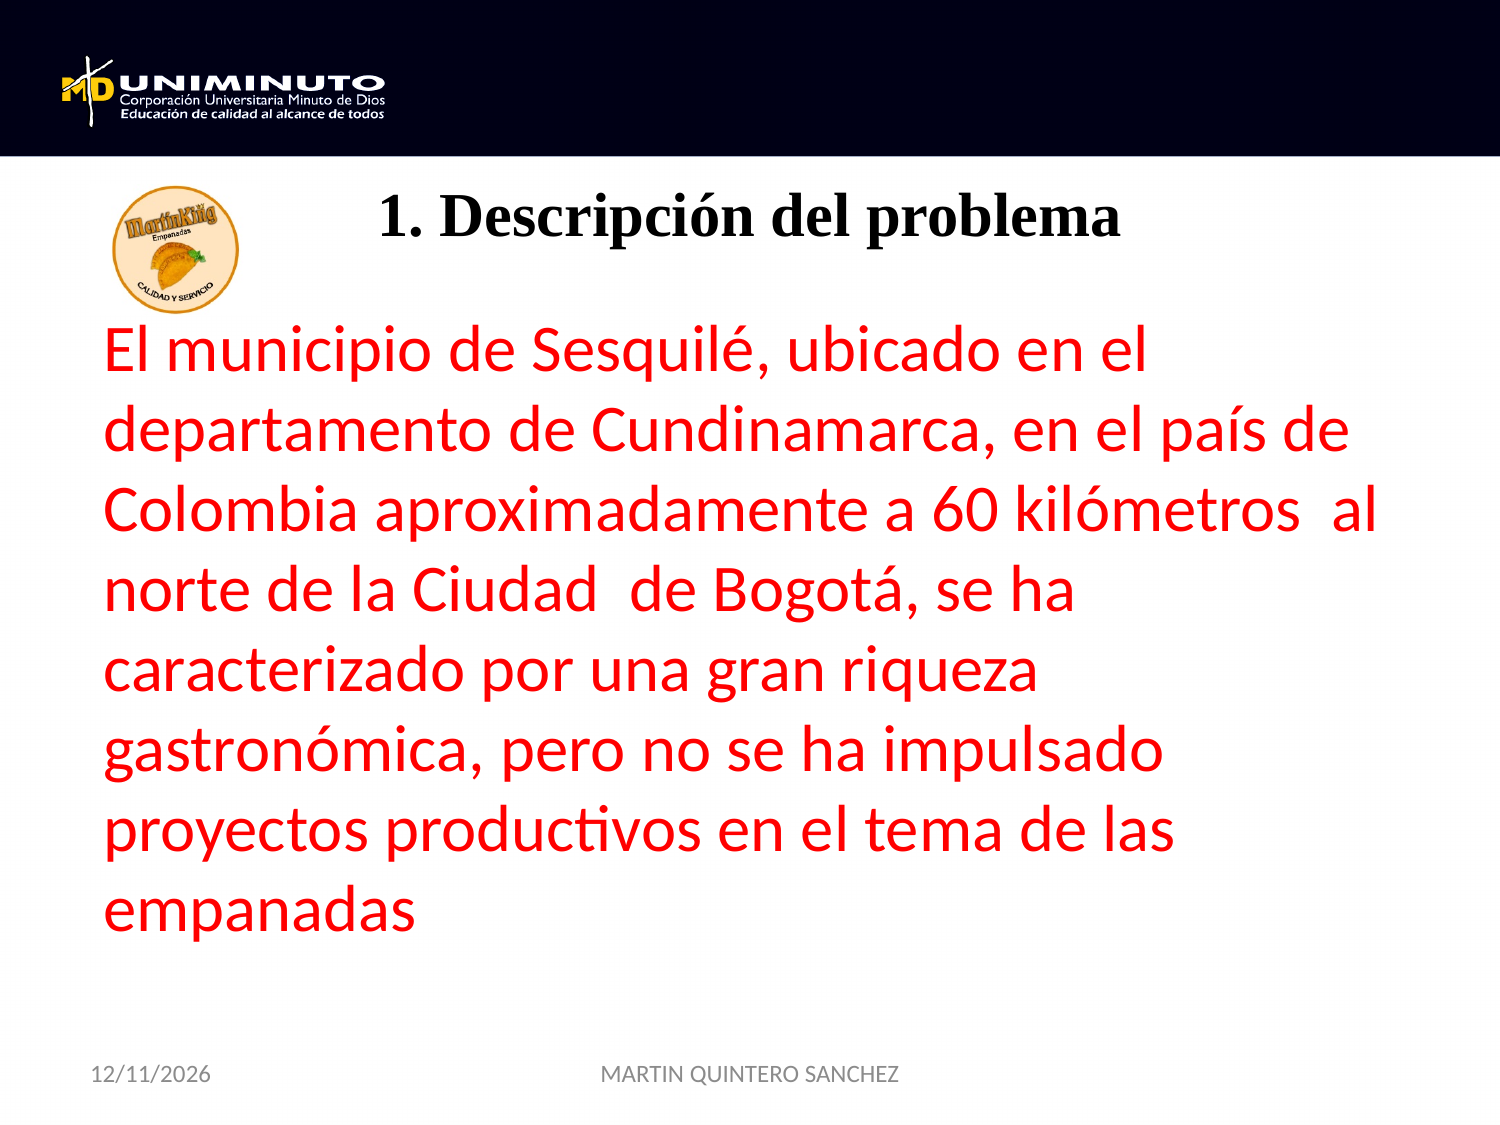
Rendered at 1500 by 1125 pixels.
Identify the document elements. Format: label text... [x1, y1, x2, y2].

text_box El municipio de Sesquilé, ubicado en el departamento de Cundinamarca, en el país de Colombia aproximadamente a 60 kilómetros al norte de la Ciudad de Bogotá, se ha caracterizado por una gran riqueza gastronómica, pero no se ha impulsado proyectos productivos en el tema de las empanadas [88, 274, 1424, 976]
text_box 1. Descripción del problema [112, 143, 1388, 274]
picture [0, 0, 1500, 1125]
footer MARTIN QUINTERO SANCHEZ [512, 1042, 988, 1103]
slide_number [75, 1042, 425, 1103]
